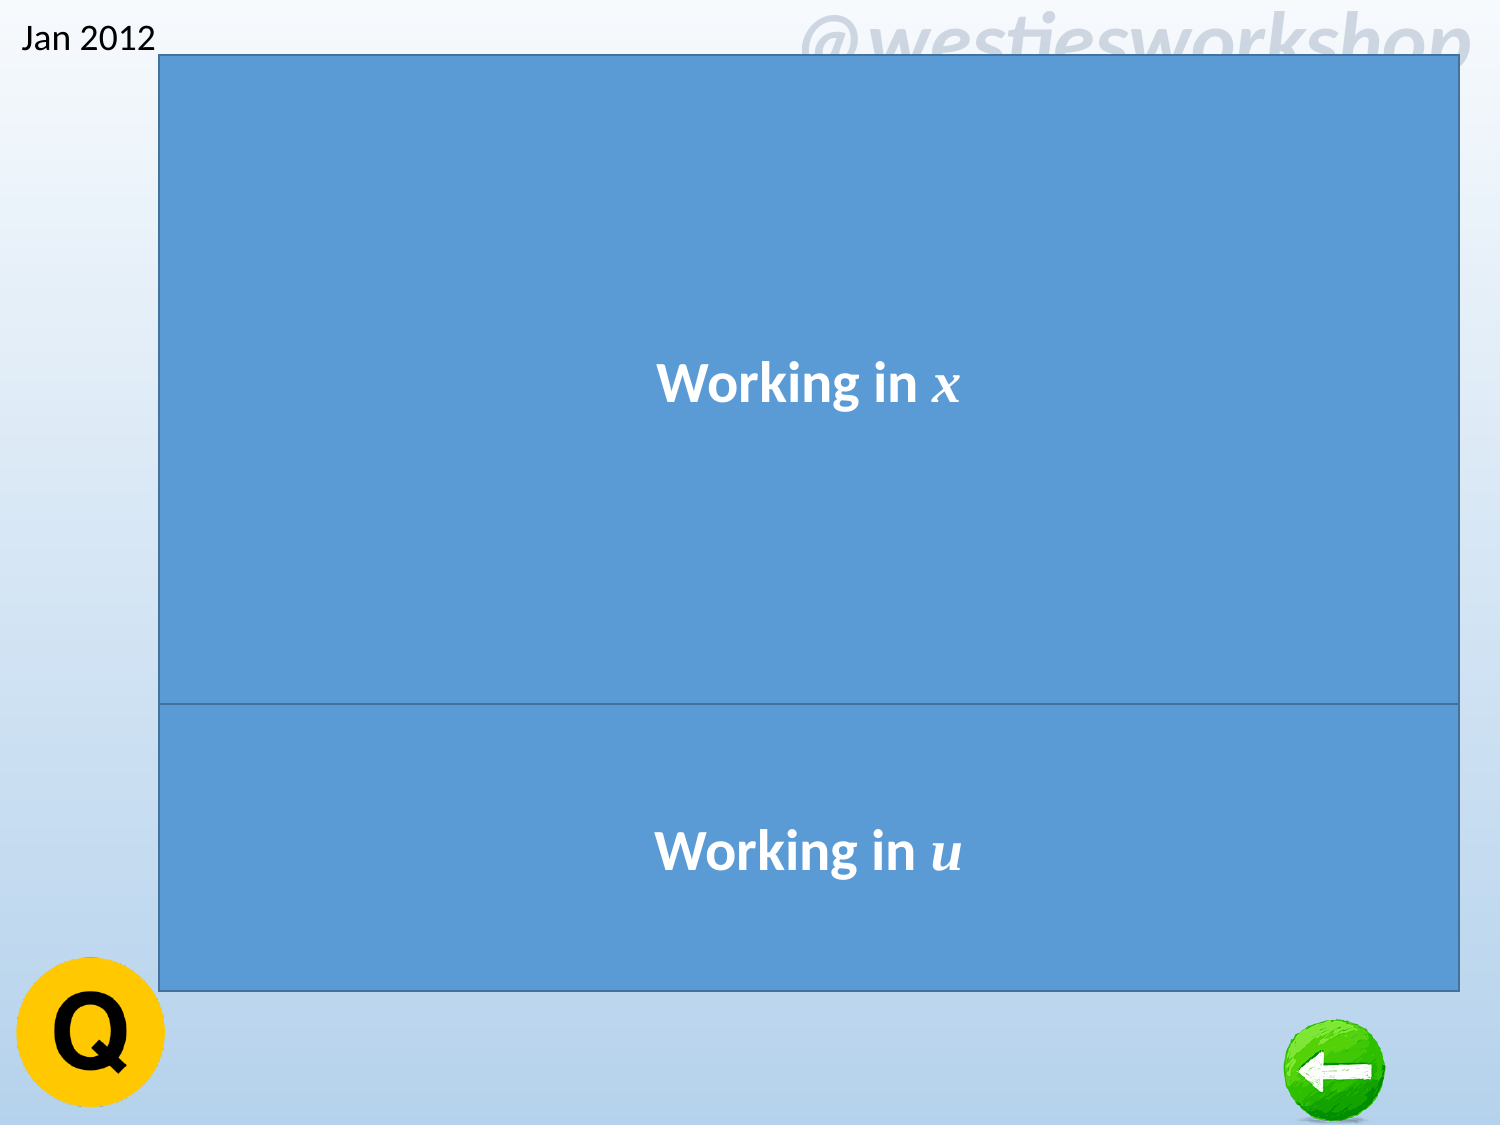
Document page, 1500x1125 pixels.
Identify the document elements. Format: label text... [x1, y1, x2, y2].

text_box Working in u [189, 703, 1460, 992]
picture [0, 54, 1459, 1125]
picture [1281, 1019, 1387, 1125]
text_box Jan 2012 [6, 5, 171, 66]
